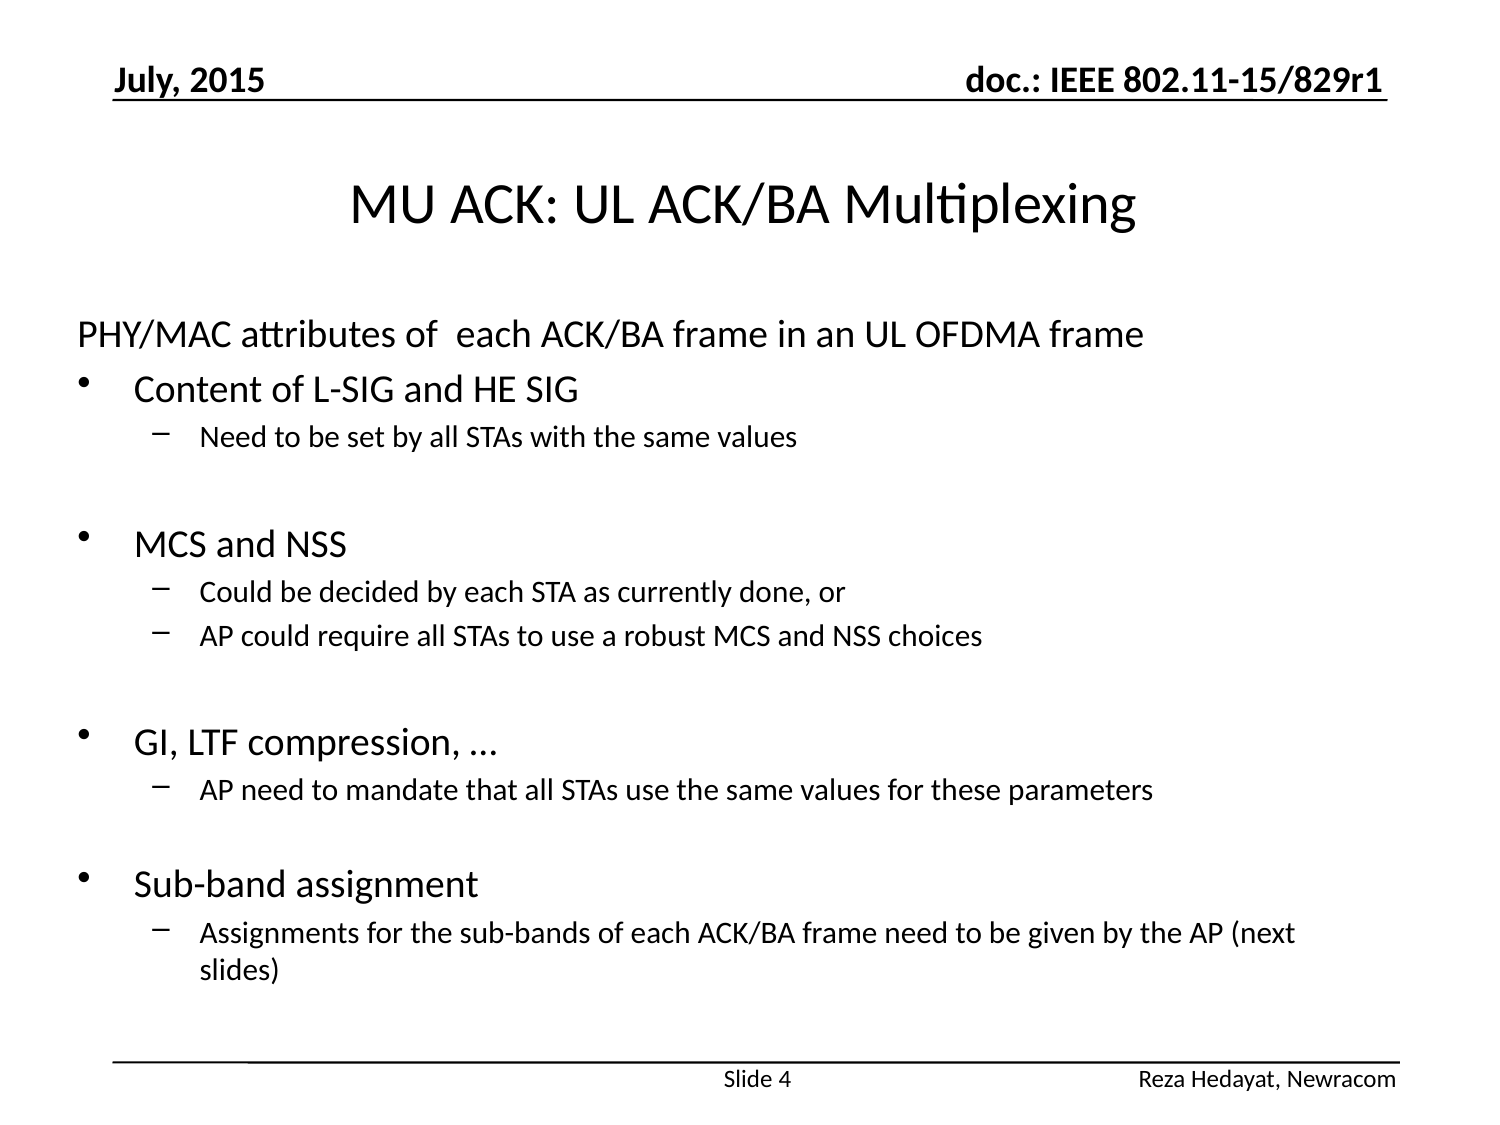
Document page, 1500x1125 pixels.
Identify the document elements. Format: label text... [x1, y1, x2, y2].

slide_number Slide 4 [723, 1061, 792, 1093]
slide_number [114, 0, 277, 101]
title MU ACK: UL ACK/BA Multiplexing [24, 112, 1463, 288]
list PHY/MAC attributes of each ACK/BA frame in an UL OFDMA frame Content of L-SIG and HE SIG Need to be set by all STAs with the same values MCS and NSS Could be decided by each STA as currently done, or AP could require all STAs to use a robust MCS and NSS choices GI, LTF compression, … AP need to mandate that all STAs use the same values for these parameters Sub-band assignment Assignments for the sub-bands of each ACK/BA frame need to be given by the AP (next slides) [62, 299, 1388, 1051]
